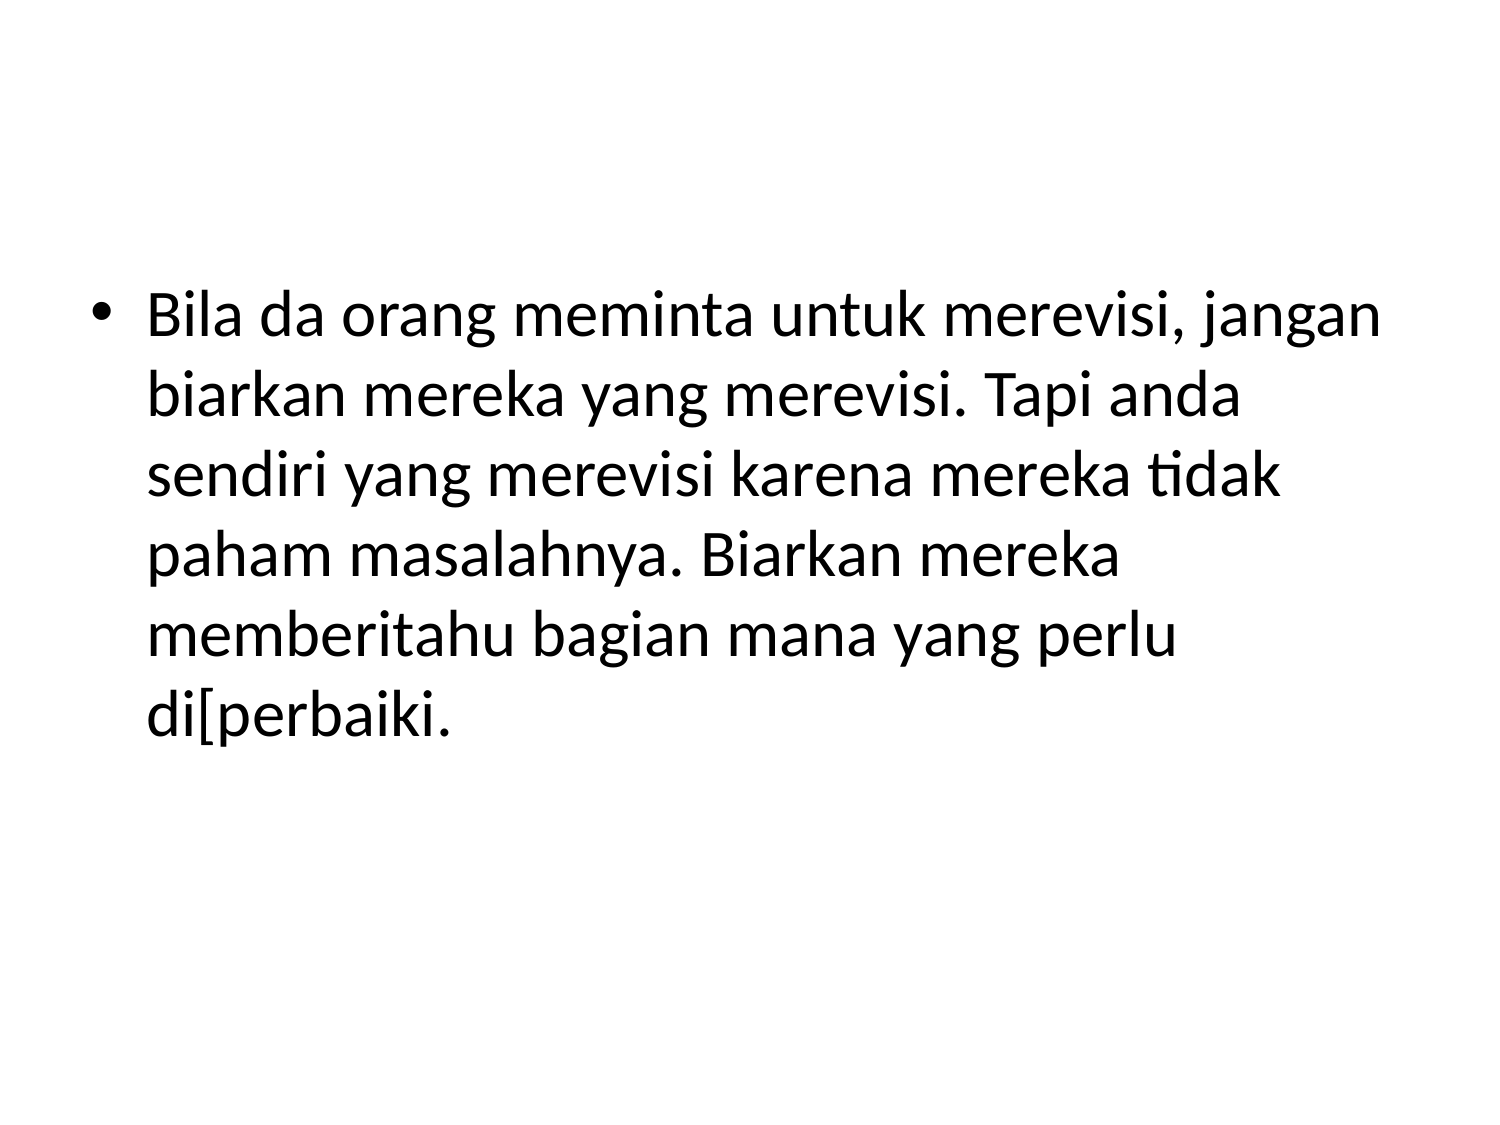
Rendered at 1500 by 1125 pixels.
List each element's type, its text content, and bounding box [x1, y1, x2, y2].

list Bila da orang meminta untuk merevisi, jangan biarkan mereka yang merevisi. Tapi anda sendiri yang merevisi karena mereka tidak paham masalahnya. Biarkan mereka memberitahu bagian mana yang perlu di[perbaiki. [75, 262, 1425, 1005]
